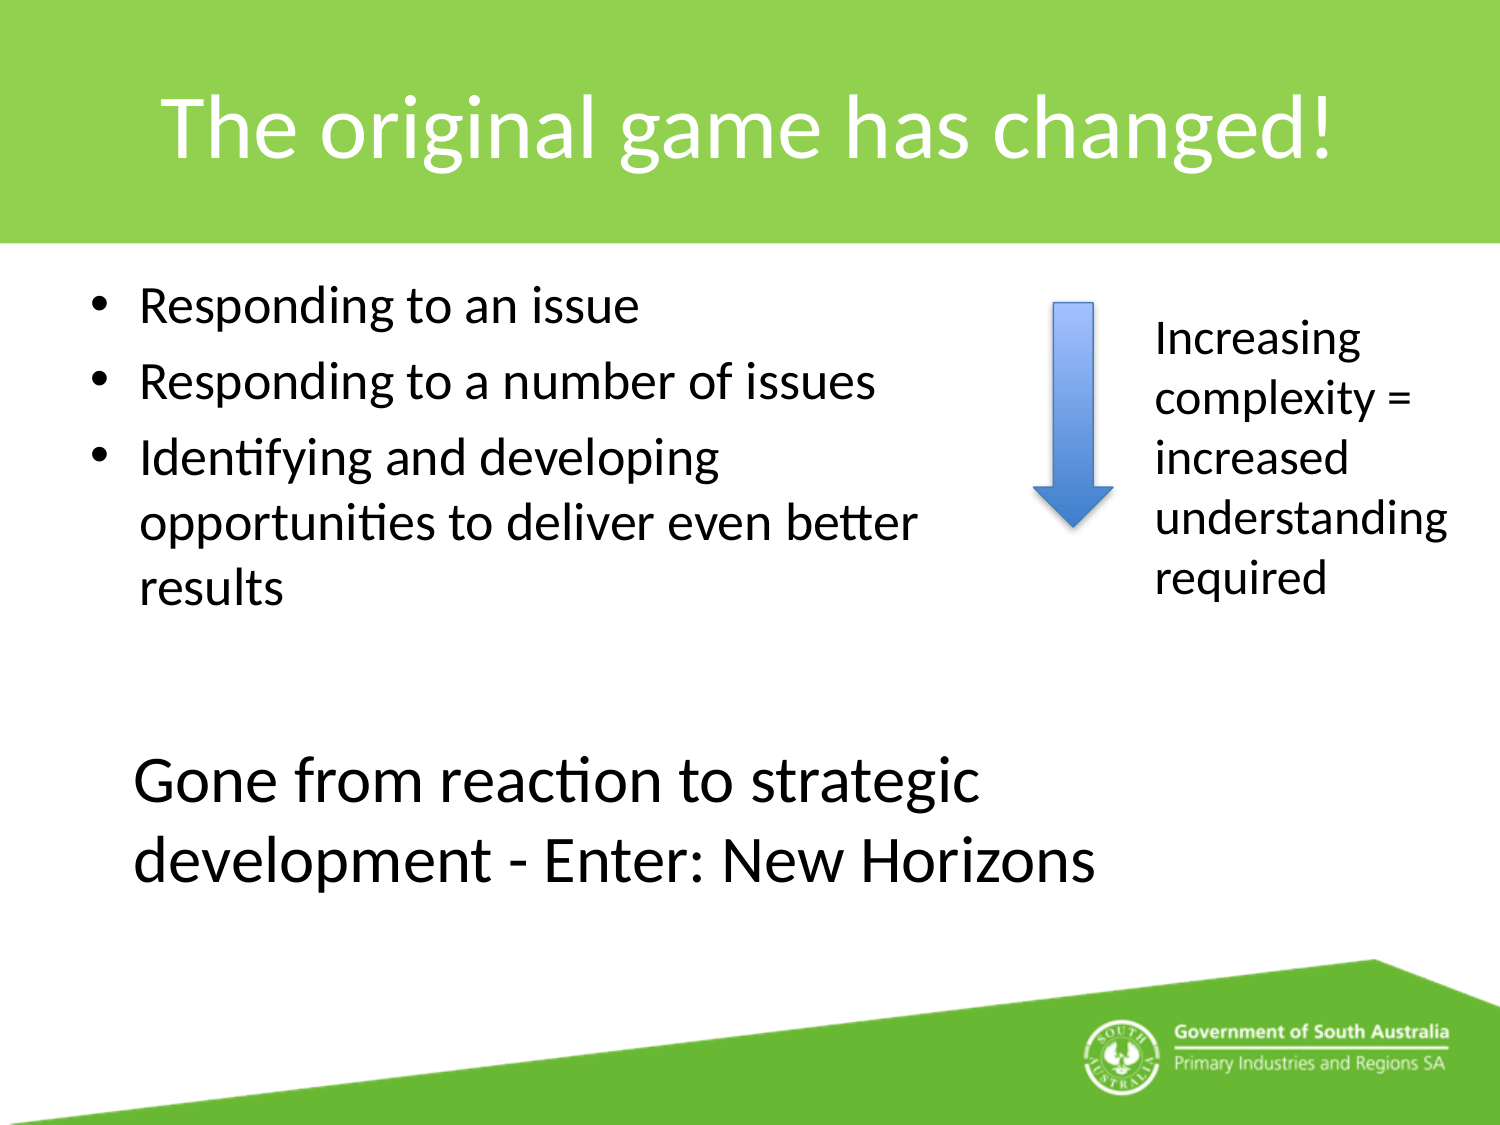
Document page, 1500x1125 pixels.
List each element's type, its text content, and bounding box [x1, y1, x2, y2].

text_box Increasing complexity = increased understanding required [1139, 296, 1488, 612]
text_box Gone from reaction to strategic development - Enter: New Horizons [118, 727, 1357, 921]
list Responding to an issue Responding to a number of issues Identifying and developing opportunities to deliver even better results [75, 262, 939, 669]
picture [5, 958, 1500, 1125]
text_box [1032, 301, 1114, 528]
text_box The original game has changed! [0, 0, 1500, 244]
